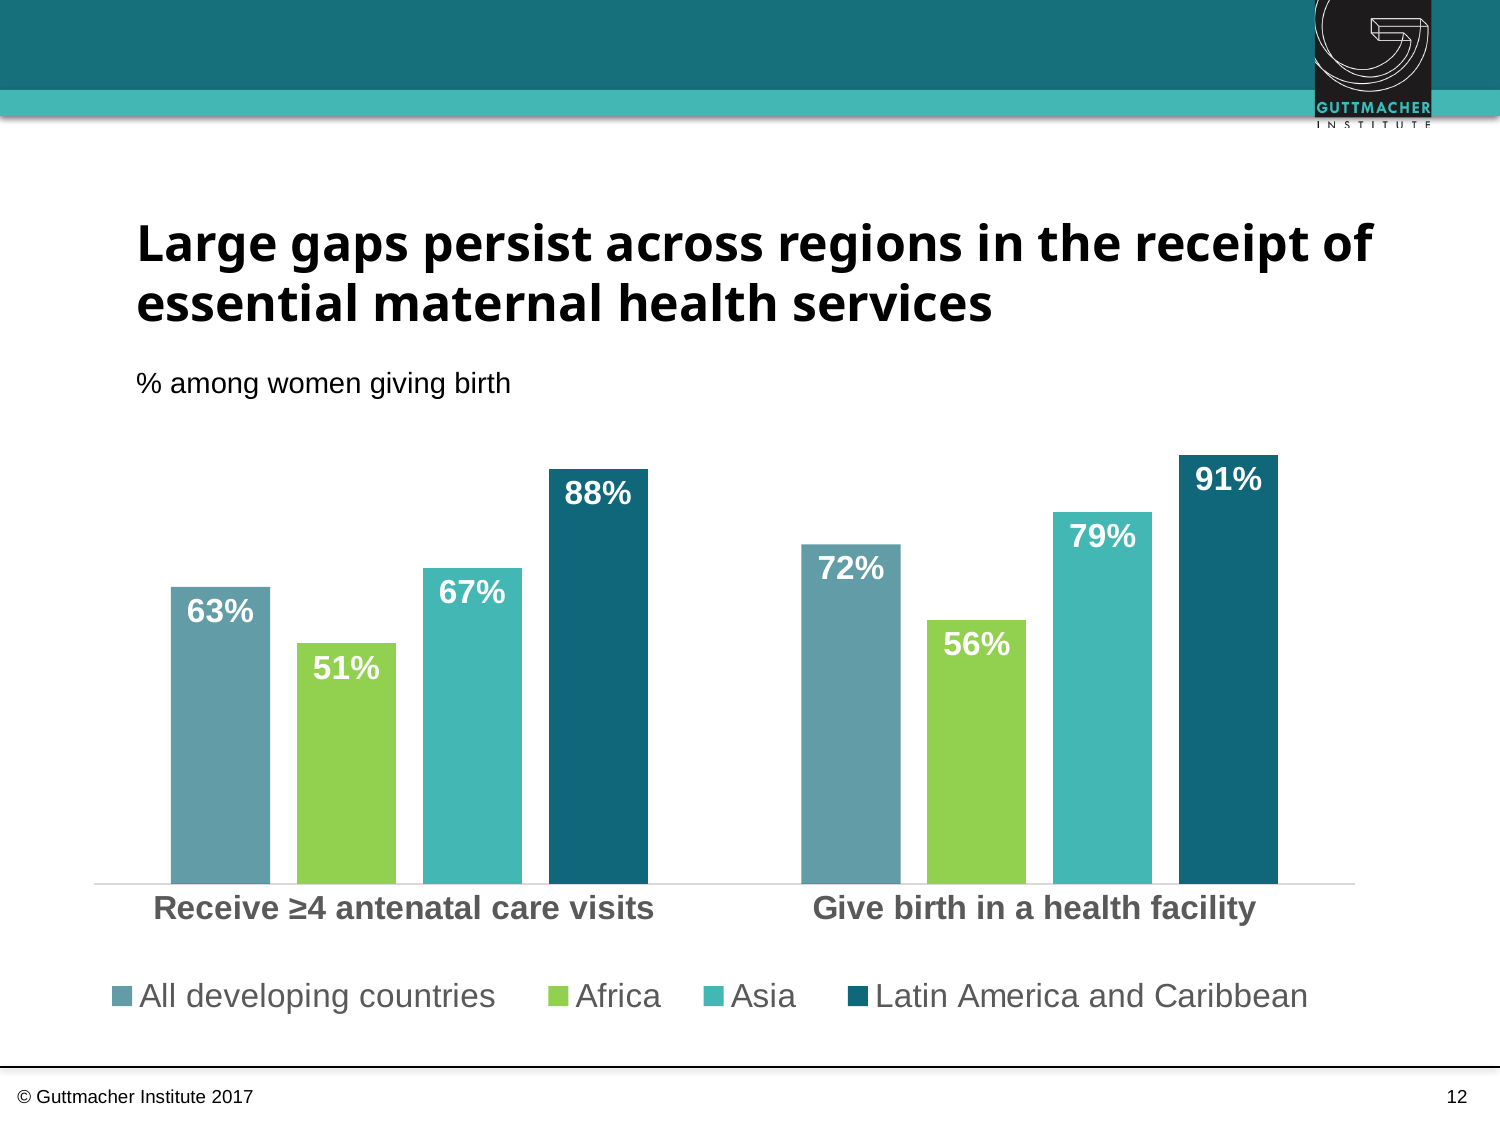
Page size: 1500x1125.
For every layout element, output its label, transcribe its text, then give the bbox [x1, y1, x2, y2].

title Large gaps persist across regions in the receipt of essential maternal health services [135, 219, 1416, 332]
chart [80, 391, 1357, 1059]
text_box % among women giving birth [135, 364, 1500, 425]
